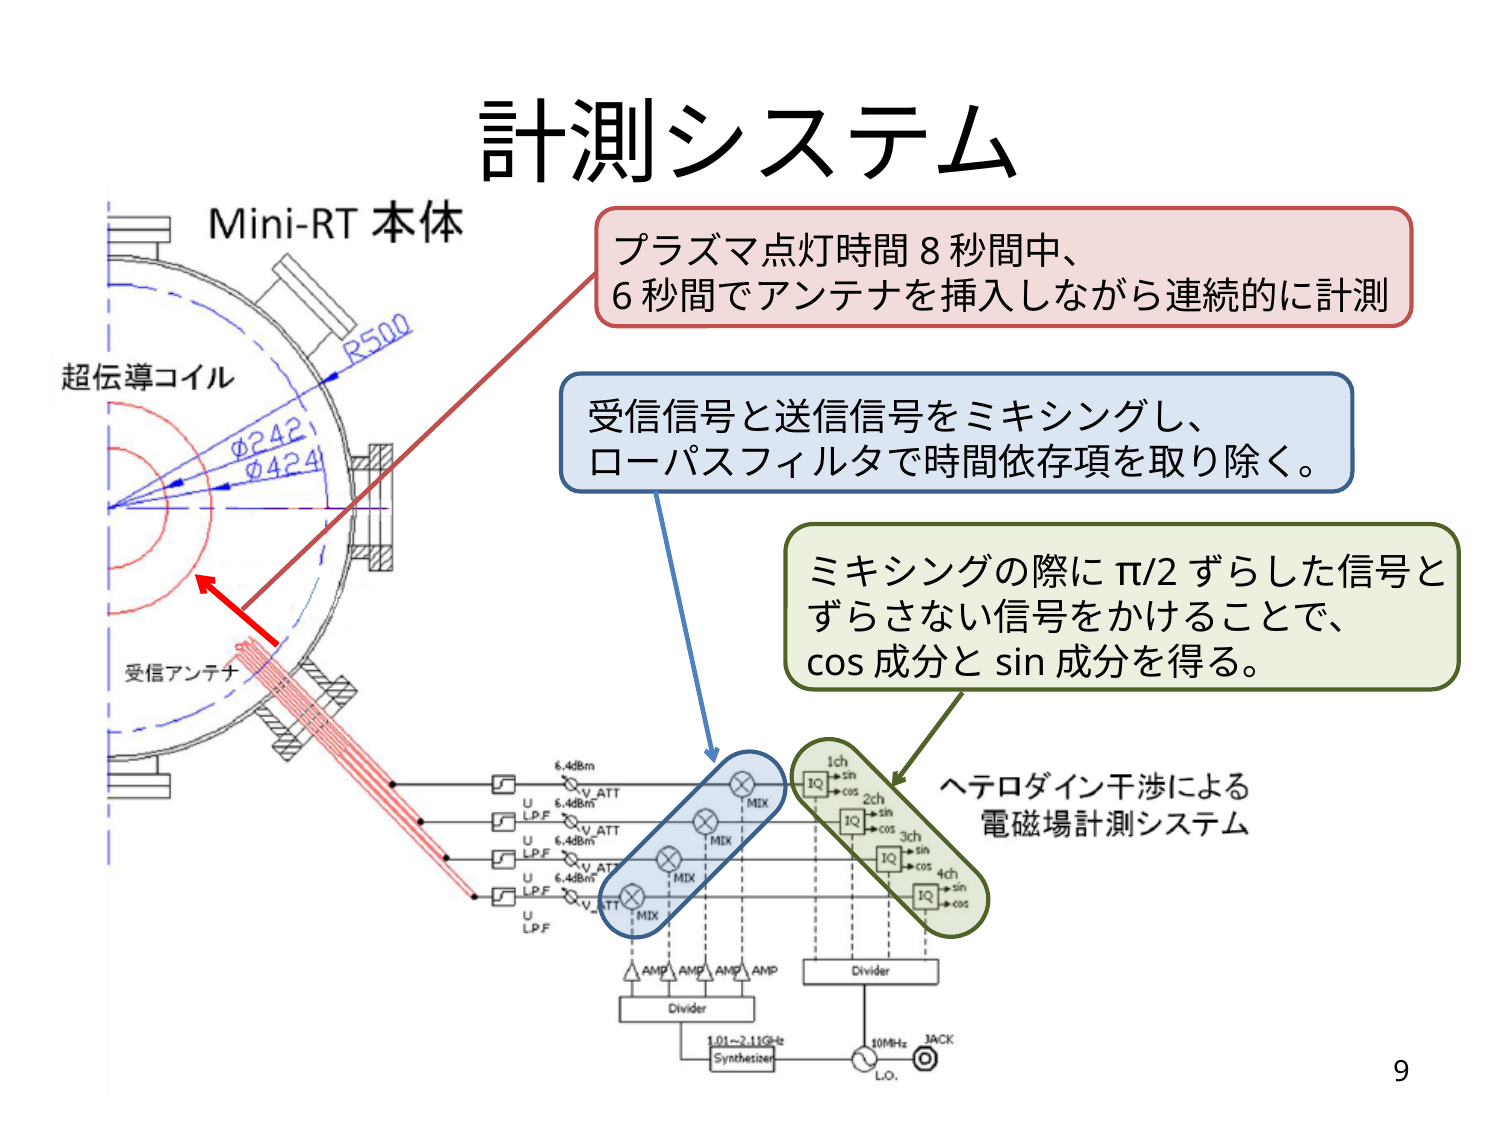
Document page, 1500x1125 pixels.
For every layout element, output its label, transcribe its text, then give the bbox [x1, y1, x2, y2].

text_box [1279, 371, 1353, 385]
text_box プラズマ点灯時間8秒間中、 6秒間でアンテナを挿入しながら連続的に計測 [1279, 220, 1436, 325]
text_box [1279, 521, 1456, 535]
text_box ミキシングの際にπ/2ずらした信号と ずらさない信号をかけることで、 cos成分とsin成分を得る。 [1279, 535, 1483, 691]
title 計測システム [75, 45, 1425, 220]
slide_number 8 [1074, 1042, 1425, 1103]
text_box [1279, 325, 1404, 329]
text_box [655, 491, 715, 764]
text_box 受信信号と送信信号をミキシングし、 ローパスフィルタで時間依存項を取り除く。 [1279, 385, 1376, 490]
text_box [1279, 490, 1345, 494]
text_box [891, 692, 963, 788]
picture [40, 184, 1274, 1094]
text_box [194, 573, 278, 646]
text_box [241, 272, 597, 610]
